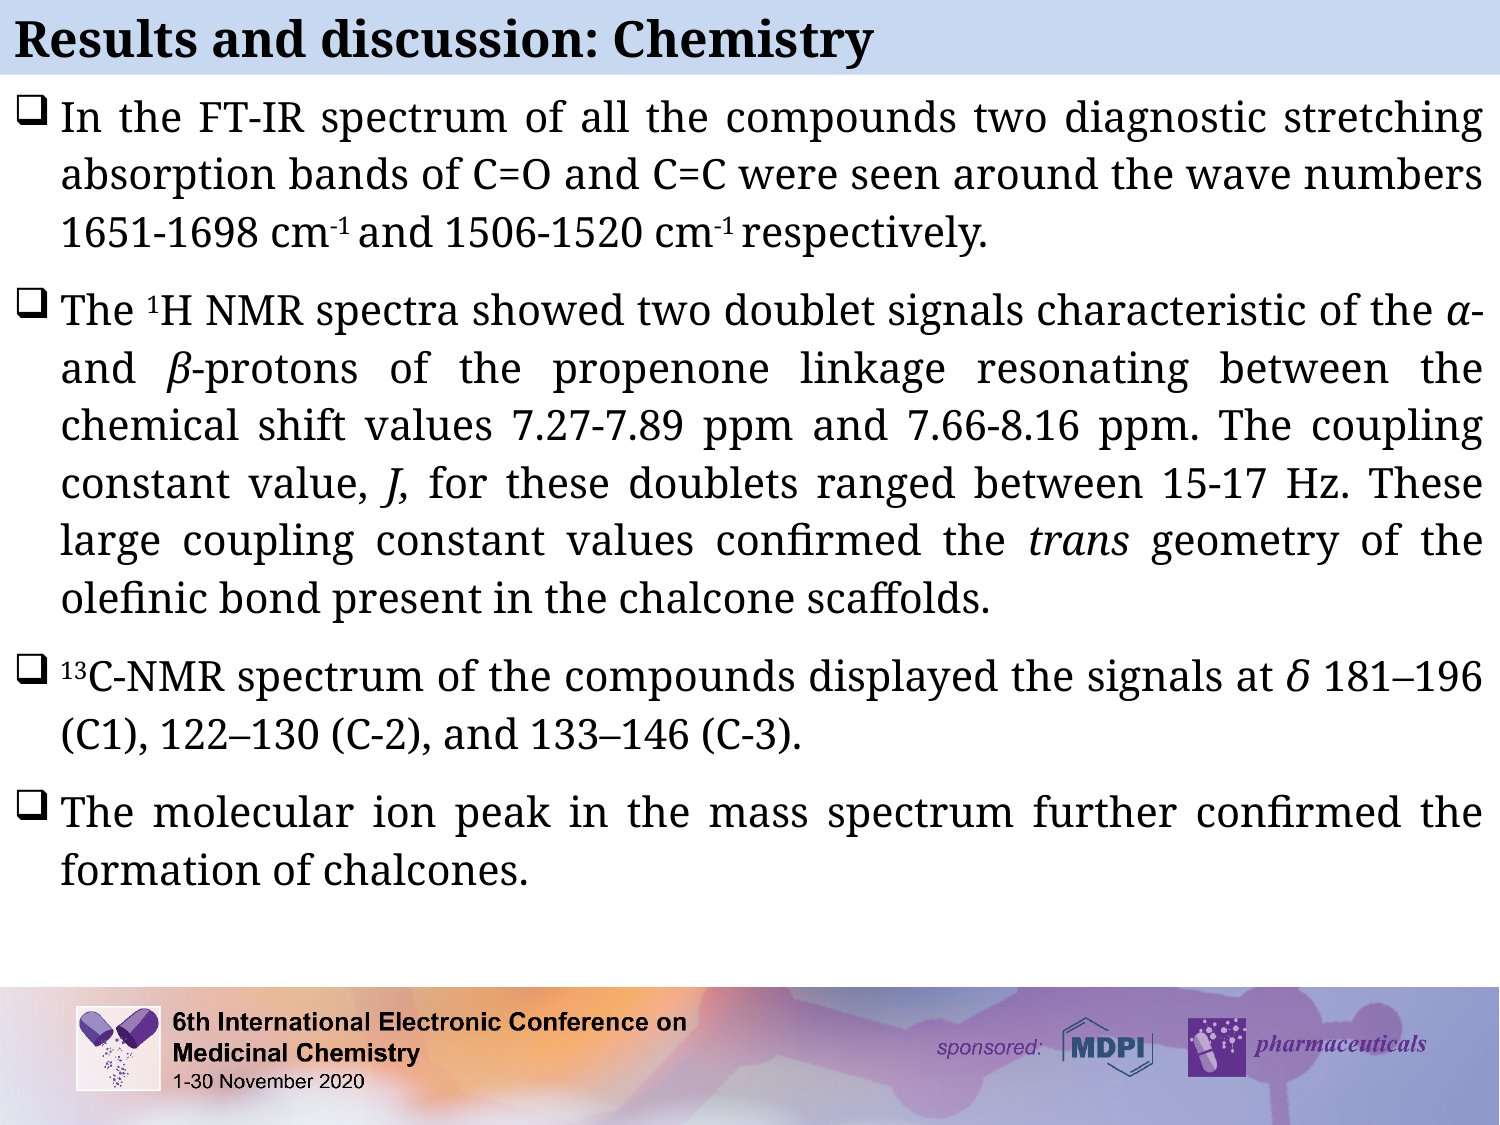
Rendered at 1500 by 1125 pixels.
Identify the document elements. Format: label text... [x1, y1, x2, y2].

picture [0, 987, 1499, 1125]
text_box In the FT-IR spectrum of all the compounds two diagnostic stretching absorption bands of C=O and C=C were seen around the wave numbers 1651-1698 cm-1 and 1506-1520 cm-1 respectively. The 1H NMR spectra showed two doublet signals characteristic of the α- and β-protons of the propenone linkage resonating between the chemical shift values 7.27-7.89 ppm and 7.66-8.16 ppm. The coupling constant value, J, for these doublets ranged between 15-17 Hz. These large coupling constant values confirmed the trans geometry of the olefinic bond present in the chalcone scaffolds. 13C-NMR spectrum of the compounds displayed the signals at 𝛿 181–196 (C1), 122–130 (C-2), and 133–146 (C-3). The molecular ion peak in the mass spectrum further confirmed the formation of chalcones. [0, 75, 1499, 987]
text_box Results and discussion: Chemistry [0, 0, 1500, 75]
